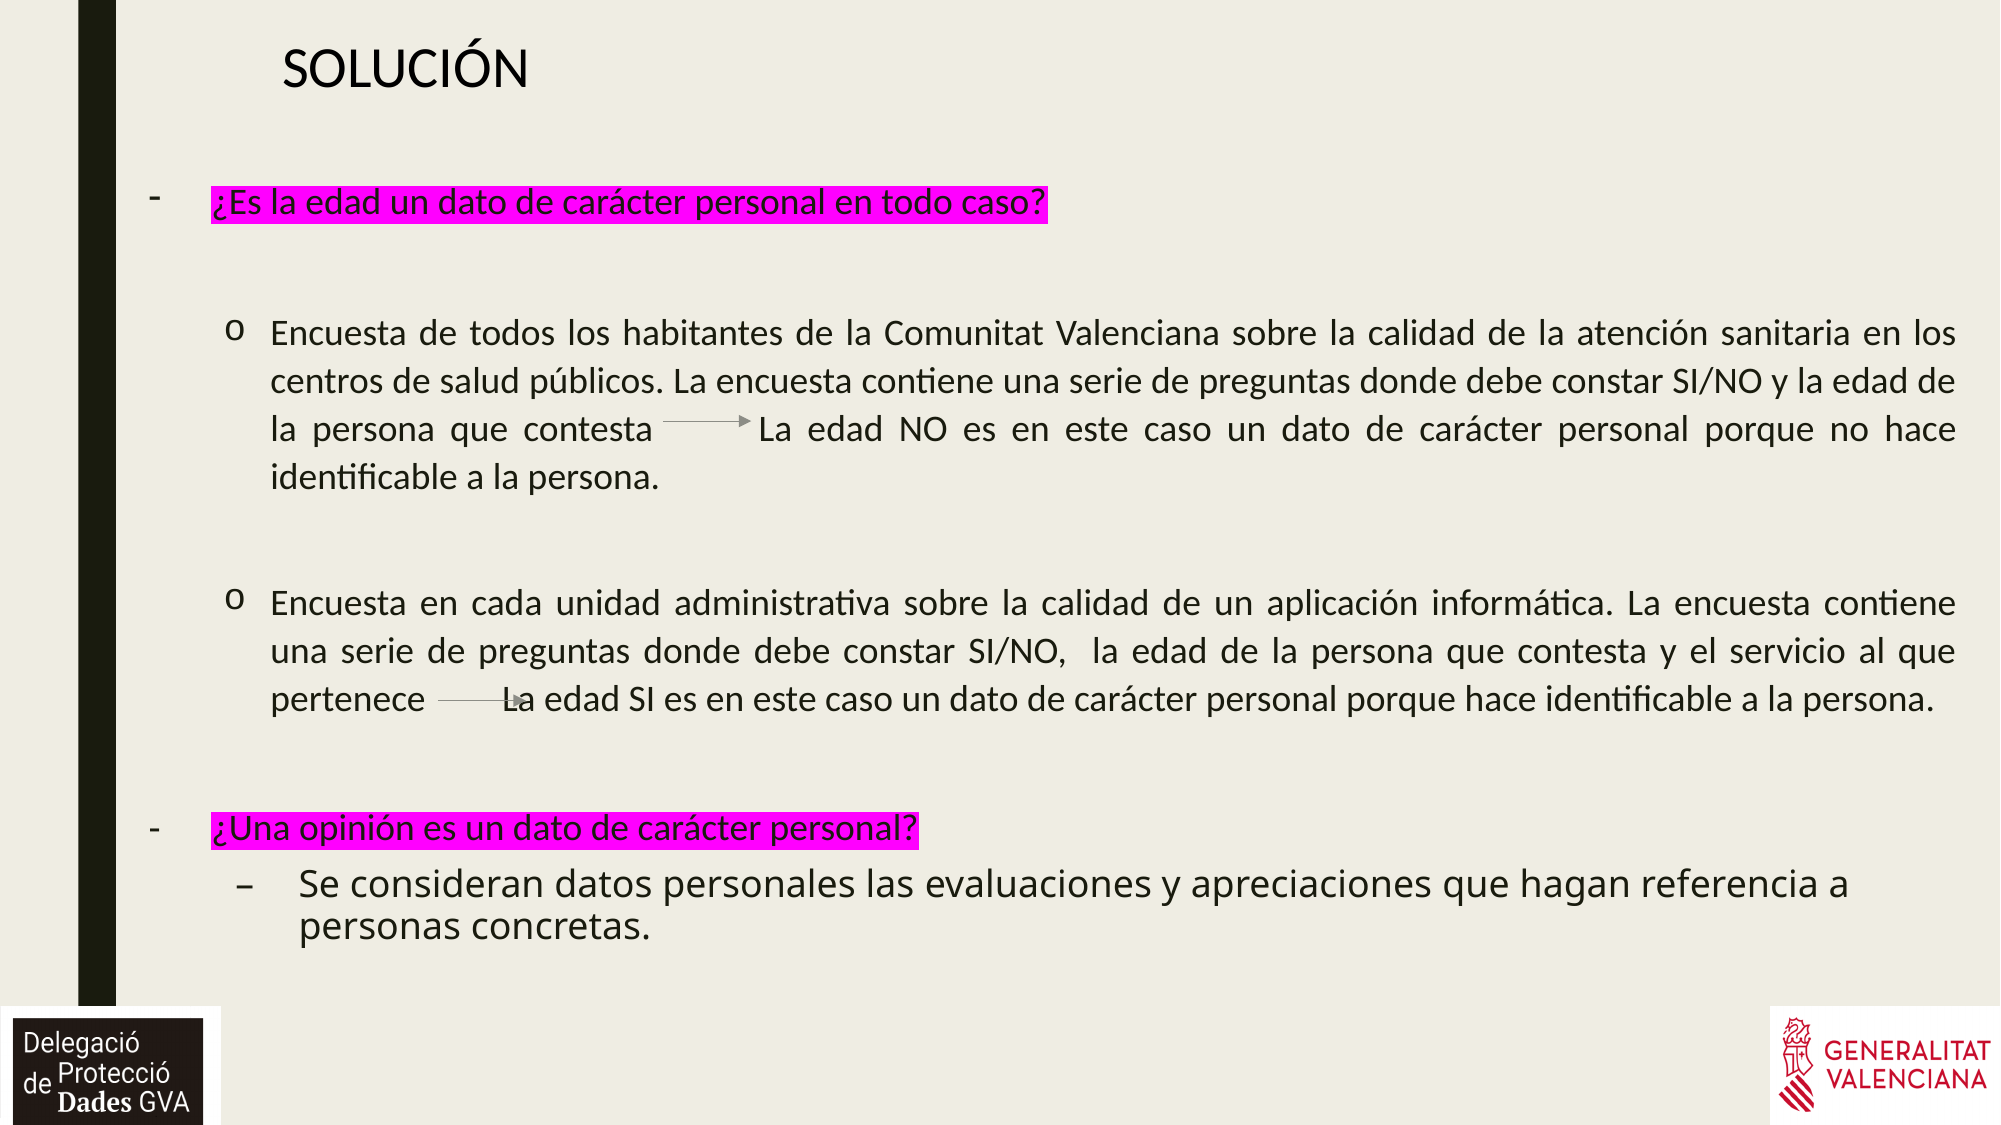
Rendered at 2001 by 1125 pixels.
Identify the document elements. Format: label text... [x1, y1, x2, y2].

picture [0, 1006, 221, 1125]
list ¿Es la edad un dato de carácter personal en todo caso? Encuesta de todos los habitantes de la Comunitat Valenciana sobre la calidad de la atención sanitaria en los centros de salud públicos. La encuesta contiene una serie de preguntas donde debe constar SI/NO y la edad de la persona que contesta La edad NO es en este caso un dato de carácter personal porque no hace identificable a la persona. Encuesta en cada unidad administrativa sobre la calidad de un aplicación informática. La encuesta contiene una serie de preguntas donde debe constar SI/NO, la edad de la persona que contesta y el servicio al que pertenece La edad SI es en este caso un dato de carácter personal porque hace identificable a la persona. ¿Una opinión es un dato de carácter personal? Se consideran datos personales las evaluaciones y apreciaciones que hagan referencia a personas concretas. [133, 172, 1974, 1053]
picture [1770, 1006, 2000, 1125]
title SOLUCIÓN [267, 17, 1771, 160]
